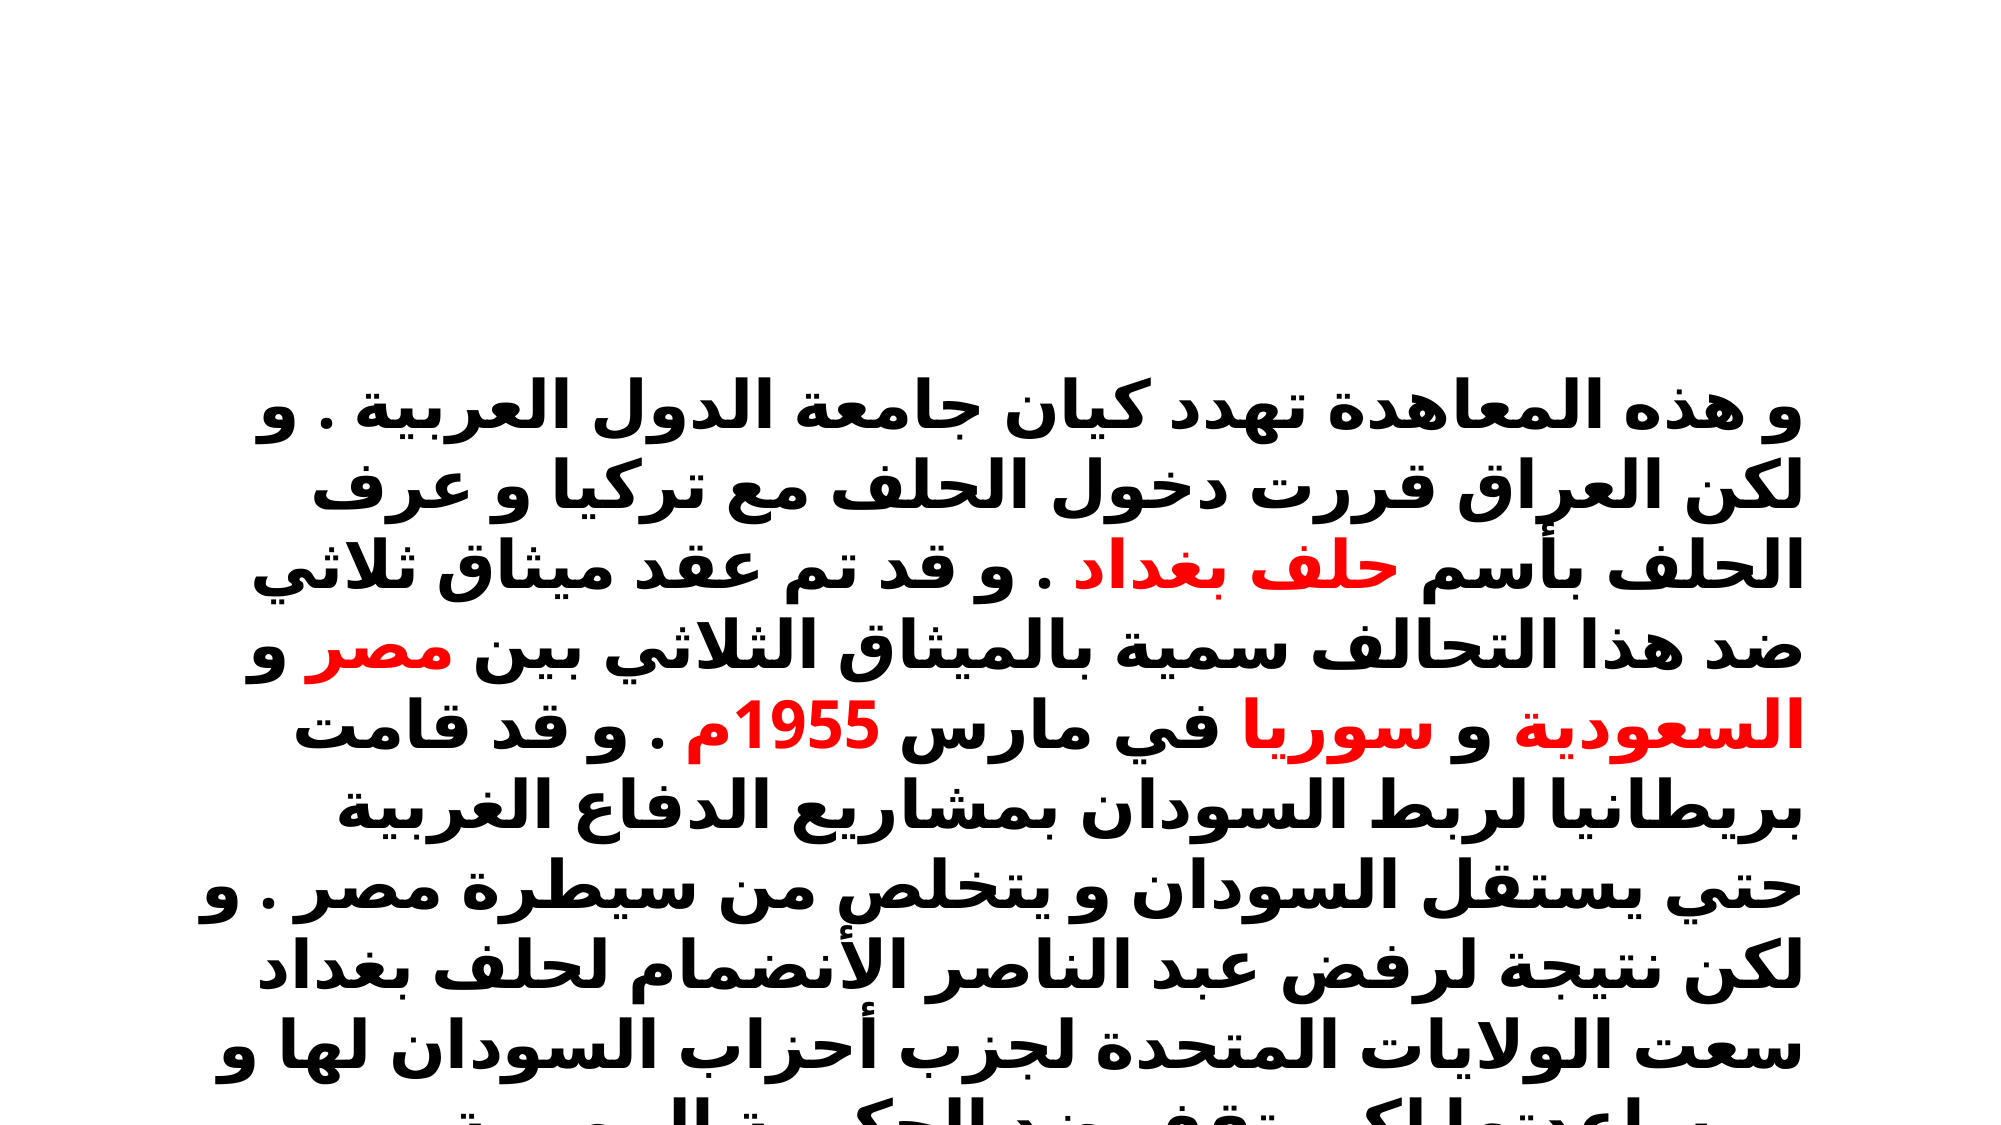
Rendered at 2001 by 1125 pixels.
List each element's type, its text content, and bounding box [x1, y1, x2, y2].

text_box و هذه المعاهدة تهدد كيان جامعة الدول العربية . و لكن العراق قررت دخول الحلف مع تركيا و عرف الحلف بأسم حلف بغداد . و قد تم عقد ميثاق ثلاثي ضد هذا التحالف سمية بالميثاق الثلاثي بين مصر و السعودية و سوريا في مارس 1955م . و قد قامت بريطانيا لربط السودان بمشاريع الدفاع الغربية حتي يستقل السودان و يتخلص من سيطرة مصر . و لكن نتيجة لرفض عبد الناصر الأنضمام لحلف بغداد سعت الولايات المتحدة لجزب أحزاب السودان لها و مساعدتها لكي تقف ضد الحكومة المصرية . [177, 354, 1823, 1125]
